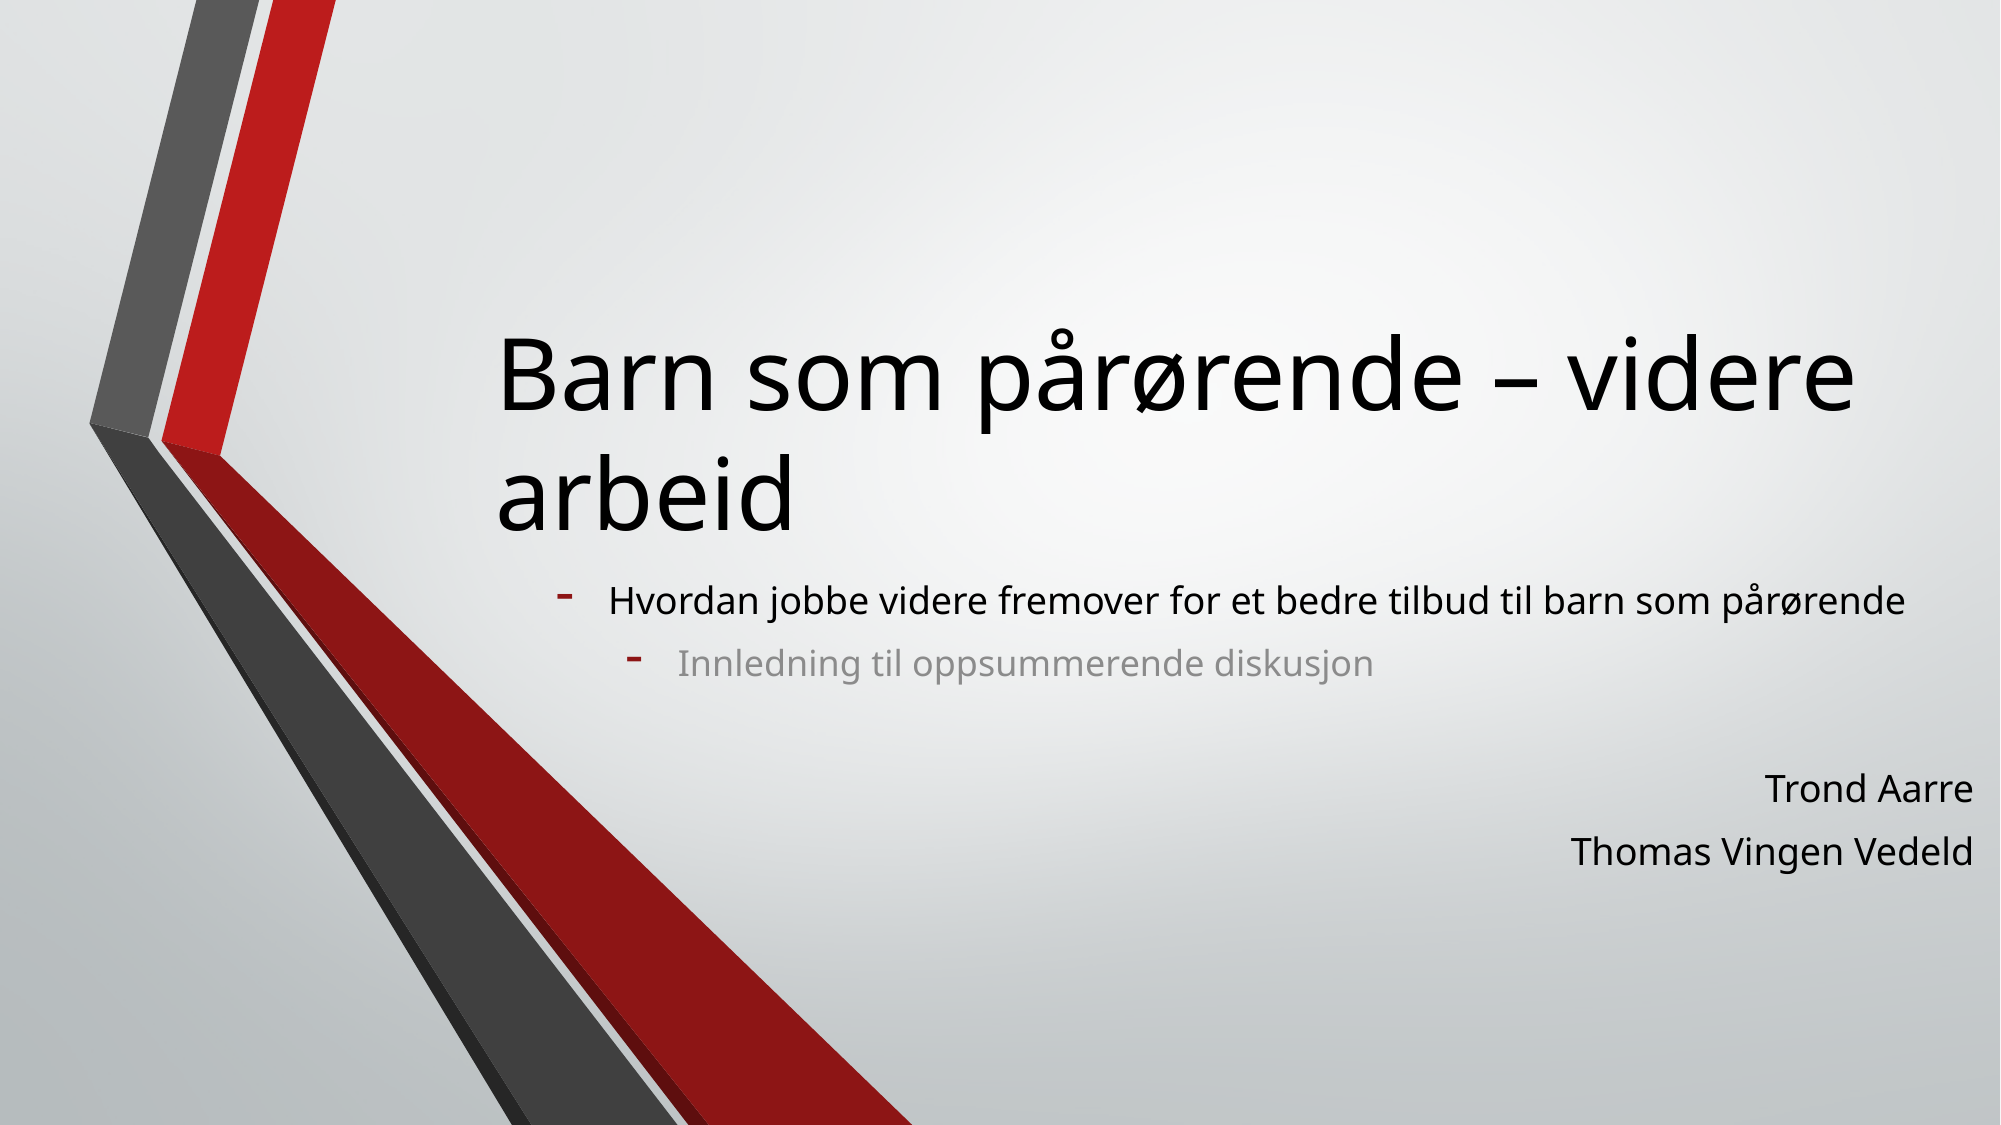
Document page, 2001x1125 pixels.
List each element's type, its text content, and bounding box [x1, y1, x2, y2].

title Barn som pårørende – videre arbeid [480, 226, 2000, 559]
subtitle Hvordan jobbe videre fremover for et bedre tilbud til barn som pårørende Innledning til oppsummerende diskusjon Trond Aarre Thomas Vingen Vedeld [540, 569, 1989, 884]
